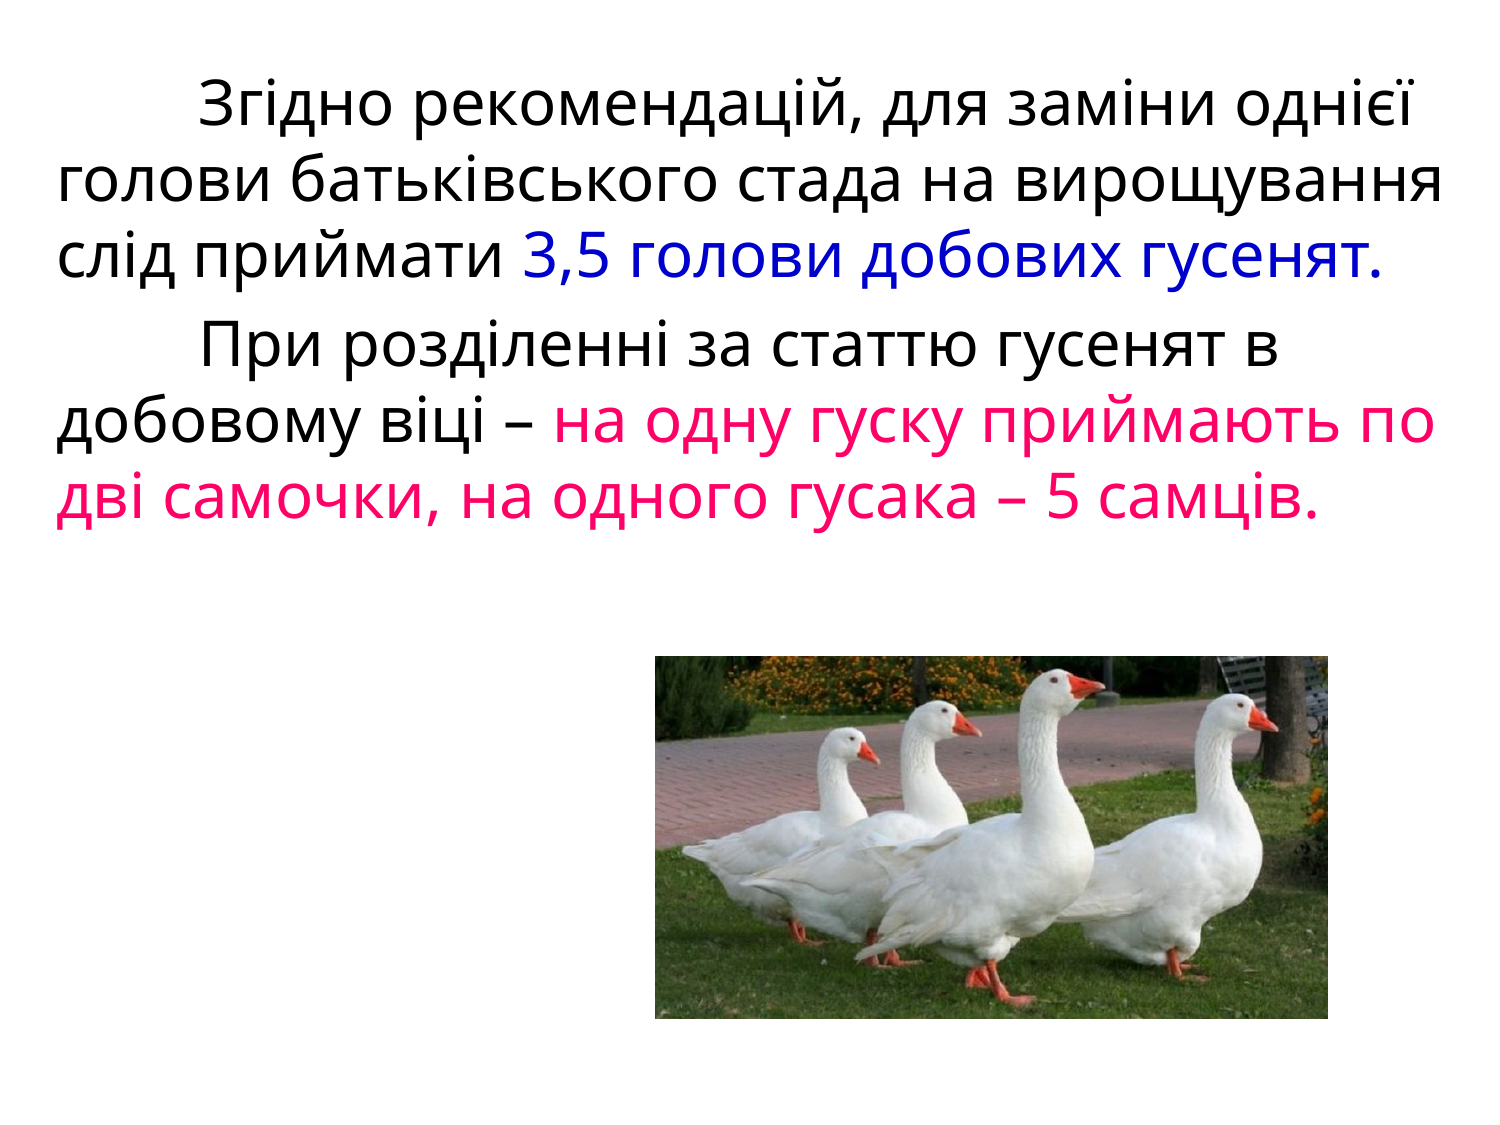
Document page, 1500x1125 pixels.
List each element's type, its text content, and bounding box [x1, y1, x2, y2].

picture [655, 656, 1328, 1019]
list Згідно рекомендацій, для заміни однієї голови батьківського стада на вирощування слід приймати 3,5 голови добових гусенят. При розділенні за статтю гусенят в добовому віці – на одну гуску приймають по дві самочки, на одного гусака – 5 самців. [41, 54, 1471, 587]
